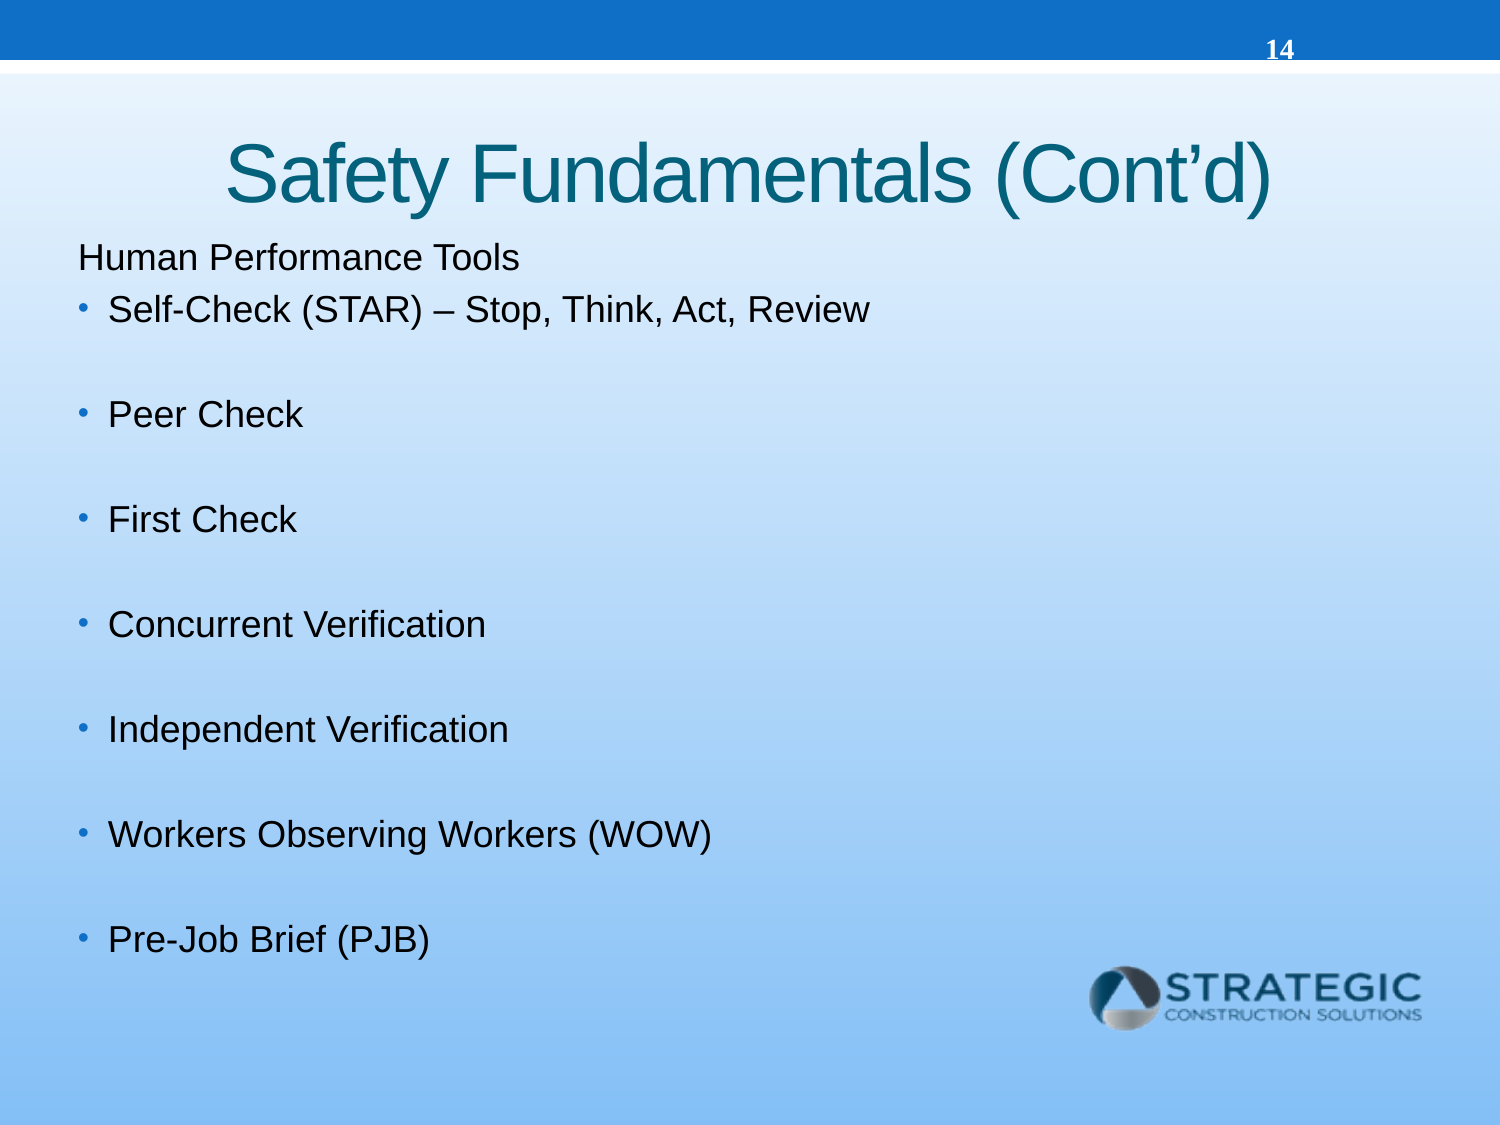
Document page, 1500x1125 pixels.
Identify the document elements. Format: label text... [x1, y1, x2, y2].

slide_number 14 [1250, 3, 1425, 57]
title Safety Fundamentals (Cont’d) [75, 87, 1425, 250]
list Human Performance Tools Self-Check (STAR) – Stop, Think, Act, Review Peer Check First Check Concurrent Verification Independent Verification Workers Observing Workers (WOW) Pre-Job Brief (PJB) [62, 225, 1368, 1044]
picture [1087, 963, 1438, 1038]
